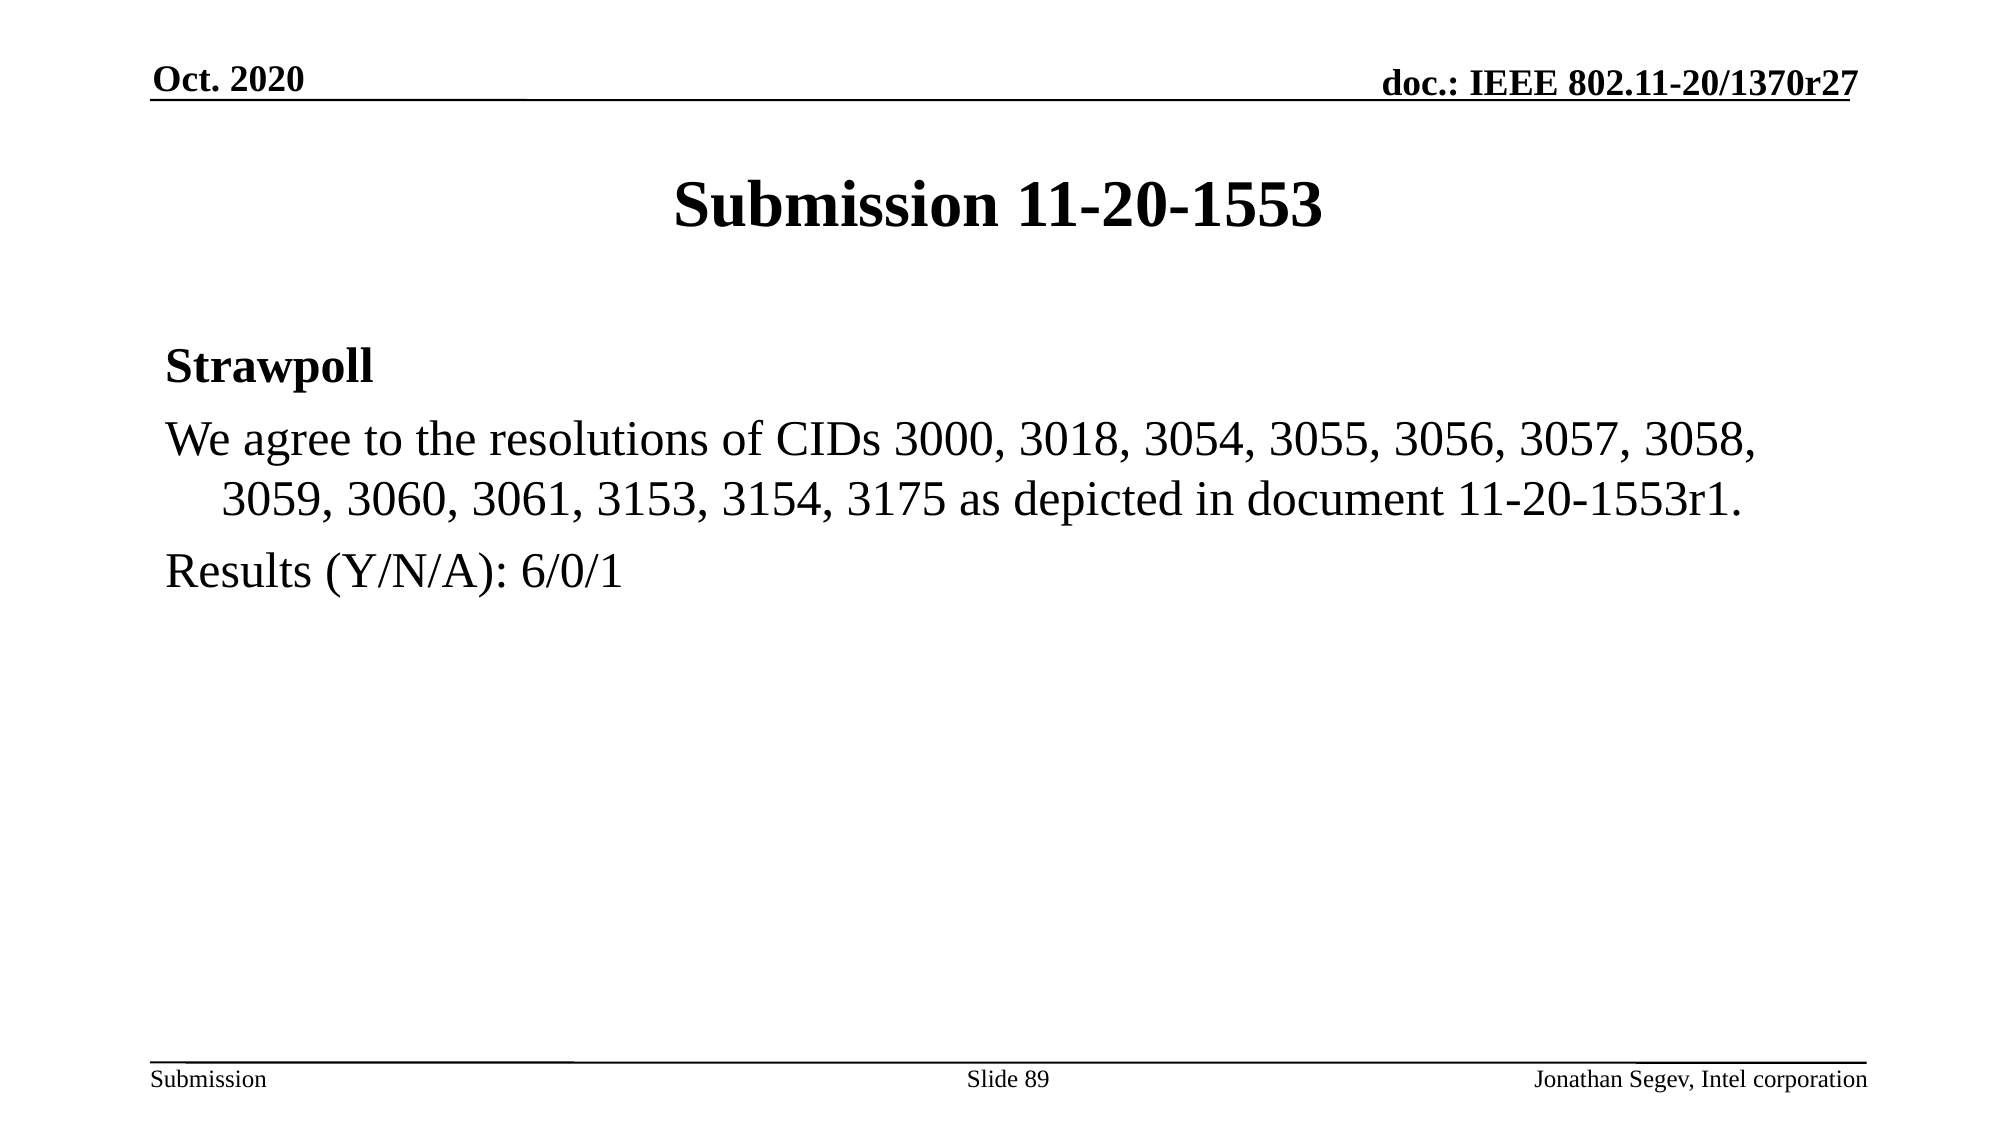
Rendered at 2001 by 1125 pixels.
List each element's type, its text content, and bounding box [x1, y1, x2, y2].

title Submission 11-20-1553 [149, 112, 1850, 288]
footer Jonathan Segev, Intel corporation [1171, 1061, 1869, 1093]
slide_number Slide 89 [950, 1061, 1067, 1123]
list Strawpoll We agree to the resolutions of CIDs 3000, 3018, 3054, 3055, 3056, 3057, 3058, 3059, 3060, 3061, 3153, 3154, 3175 as depicted in document 11-20-1553r1. Results (Y/N/A): 6/0/1 [149, 324, 1850, 1000]
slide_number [152, 54, 563, 100]
